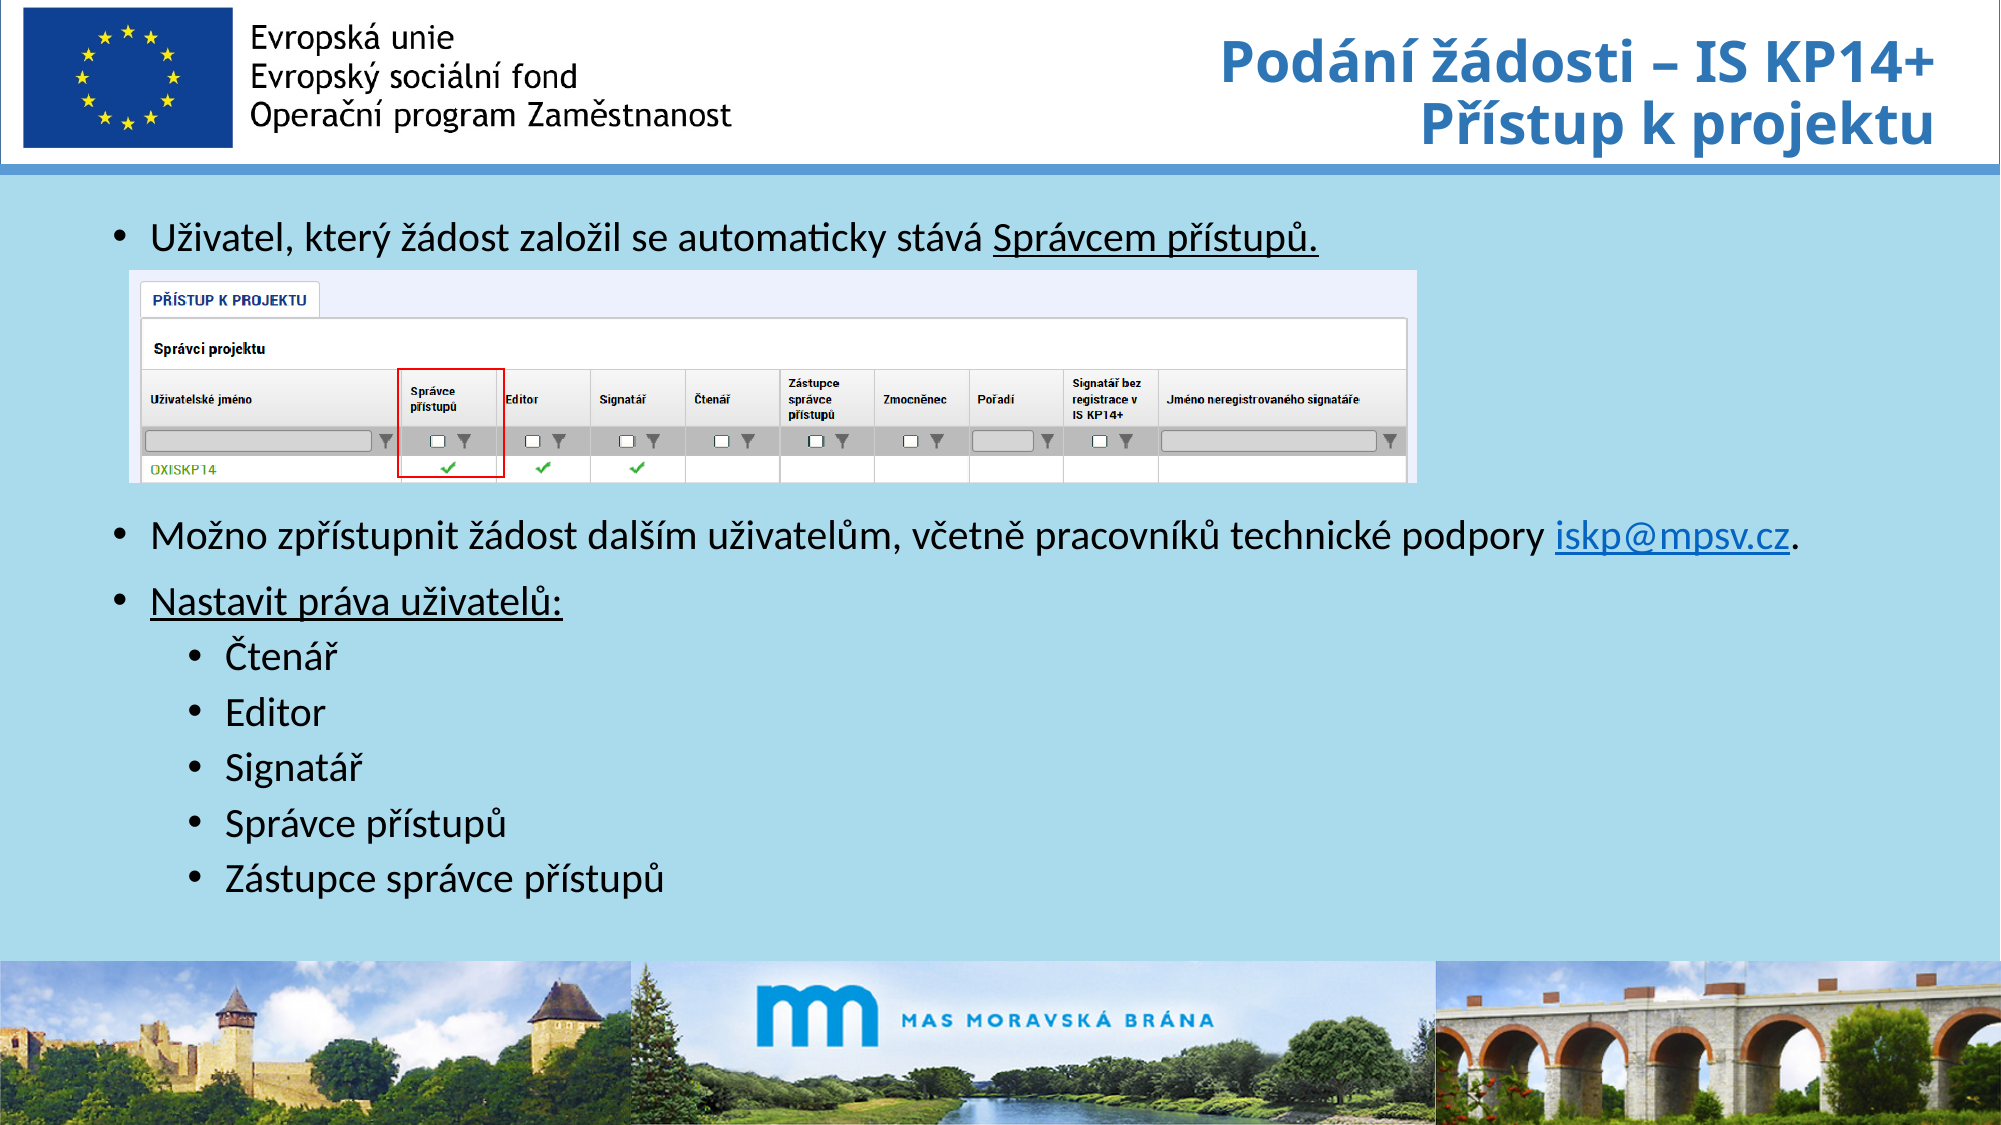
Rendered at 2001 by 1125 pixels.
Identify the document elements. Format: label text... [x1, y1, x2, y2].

picture [19, 3, 732, 152]
text_box Podání žádosti – IS KP14+ Přístup k projektu [808, 25, 1952, 164]
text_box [0, 961, 2000, 1125]
picture [129, 269, 1417, 483]
list Uživatel, který žádost založil se automaticky stává Správcem přístupů. Možno zpřístupnit žádost dalším uživatelům, včetně pracovníků technické podpory iskp@mpsv.cz. Nastavit práva uživatelů: Čtenář Editor Signatář Správce přístupů Zástupce správce přístupů [97, 208, 1952, 961]
text_box [0, 0, 2000, 164]
